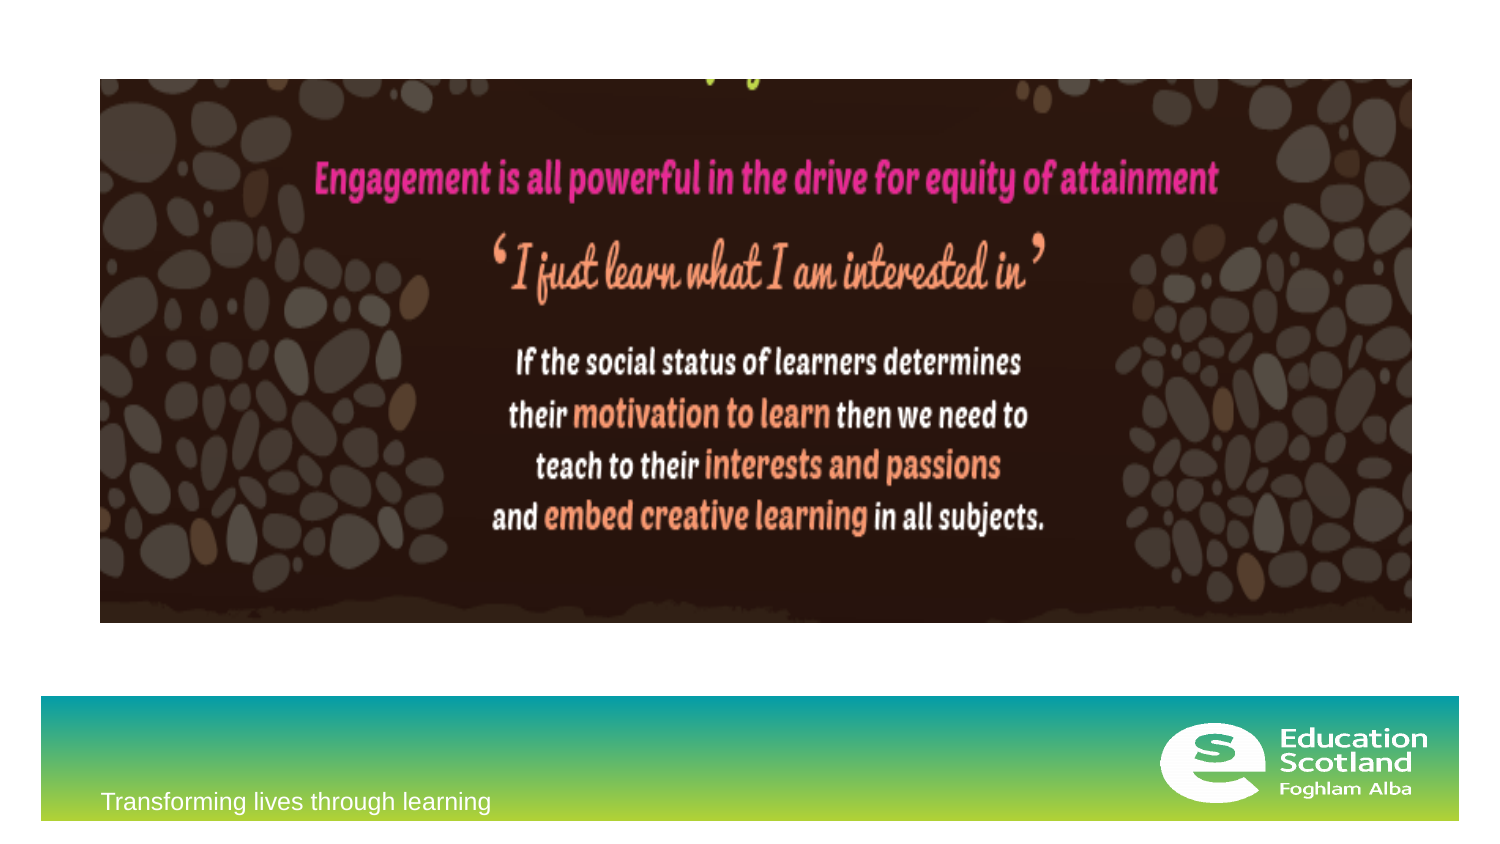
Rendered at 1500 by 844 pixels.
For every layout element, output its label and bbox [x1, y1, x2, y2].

picture [1160, 723, 1427, 803]
picture [100, 79, 1412, 623]
